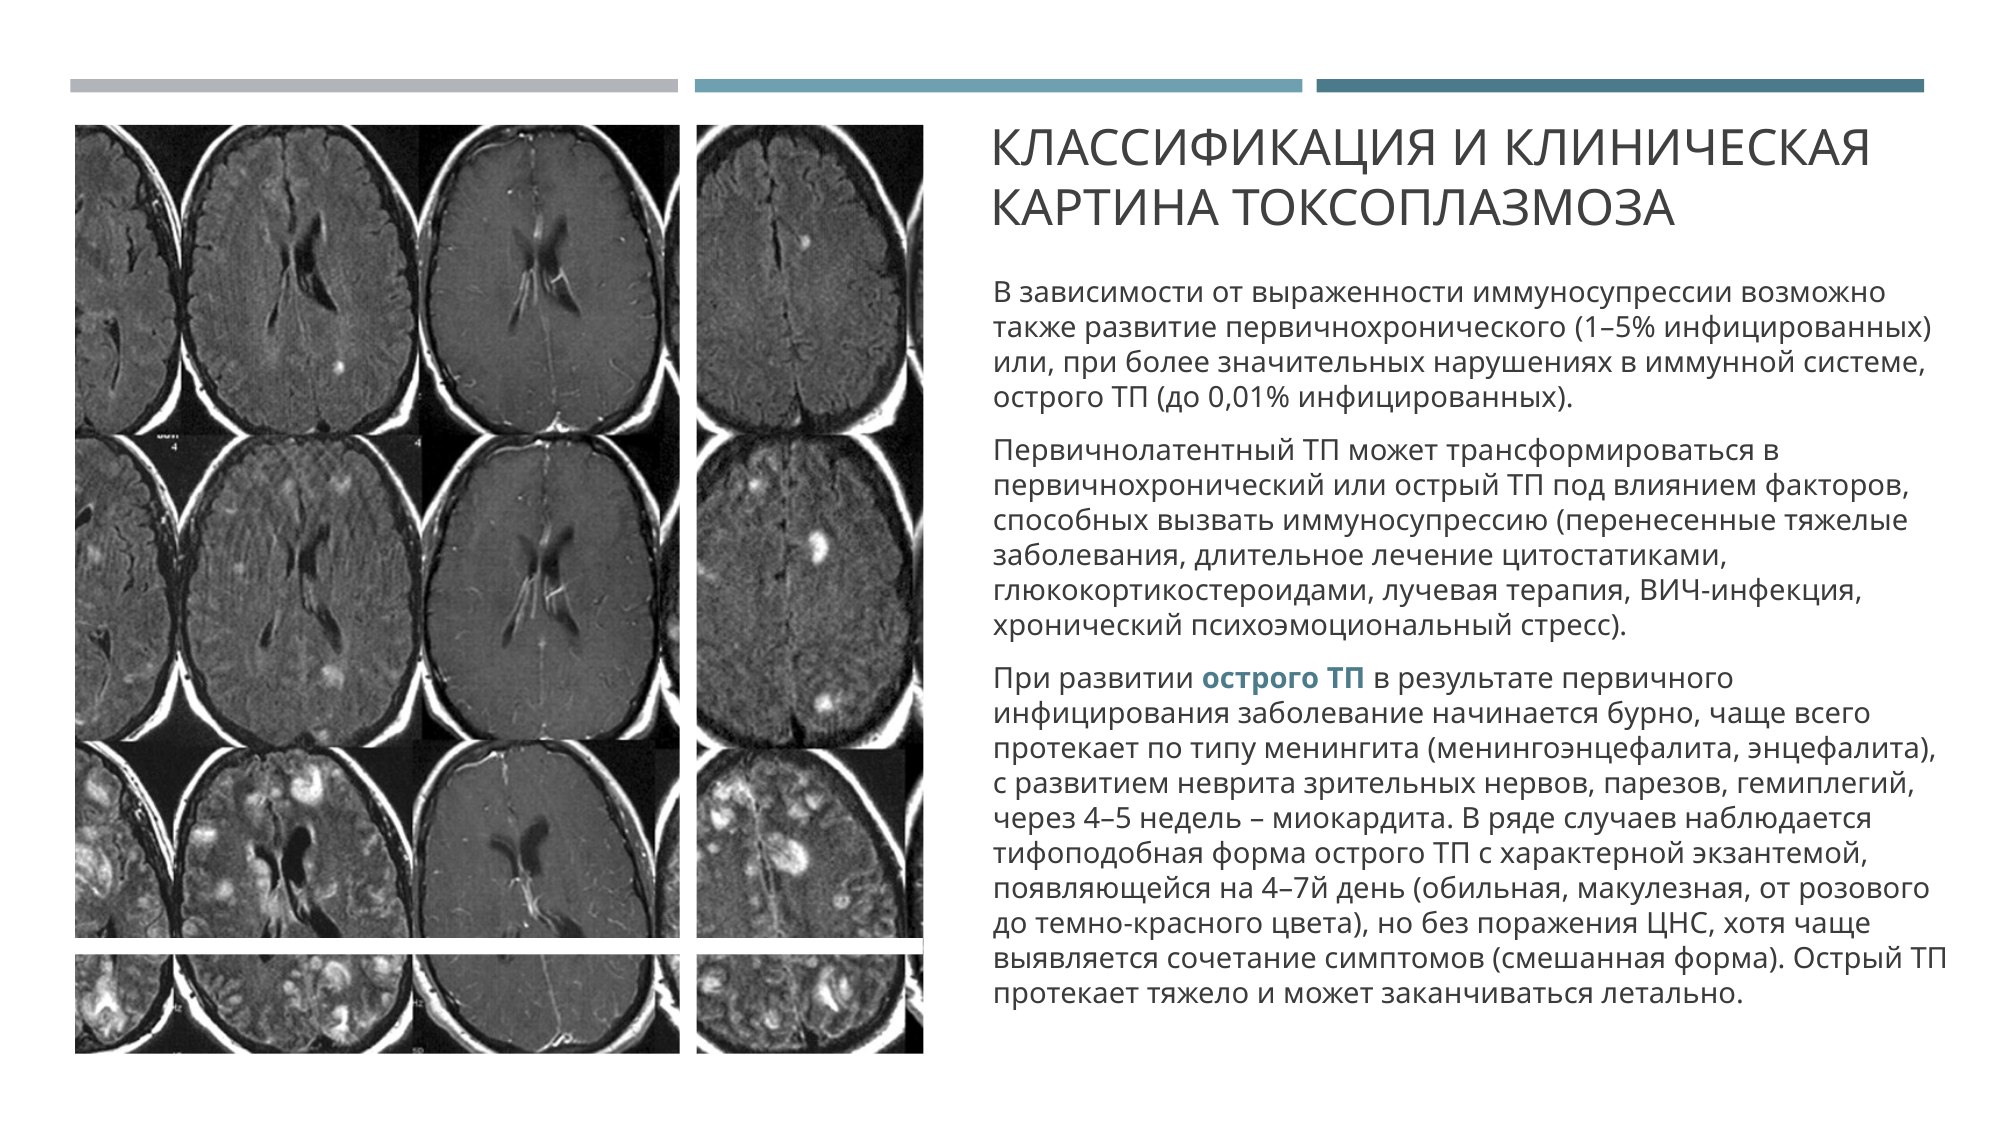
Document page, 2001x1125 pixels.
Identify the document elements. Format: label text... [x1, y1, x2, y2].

list В зависимости от выраженности иммуносупрессии возможно также развитие первичнохронического (1–5% инфицированных) или, при более значительных нарушениях в иммунной системе, острого ТП (до 0,01% инфицированных). Первичнолатентный ТП может трансформироваться в первичнохронический или острый ТП под влиянием факторов, способных вызвать иммуносупрессию (перенесенные тяжелые заболевания, длительное лечение цитостатиками, глюкокортикостероидами, лучевая терапия, ВИЧ-инфекция, хронический психоэмоциональный стресс). При развитии острого ТП в результате первичного инфицирования заболевание начинается бурно, чаще всего протекает по типу менингита (менингоэнцефалита, энцефалита), с развитием неврита зрительных нервов, парезов, гемиплегий, через 4–5 недель – миокардита. В ряде случаев наблюдается тифоподобная форма острого ТП с характерной экзантемой, появляющейся на 4–7й день (обильная, макулезная, от розового до темно-красного цвета), но без поражения ЦНС, хотя чаще выявляется сочетание симптомов (смешанная форма). Острый ТП протекает тяжело и может заканчиваться летально. [977, 265, 1967, 1125]
title Классификация и клиническая картина токсоплазмоза [975, 127, 1899, 243]
picture [74, 124, 924, 1055]
